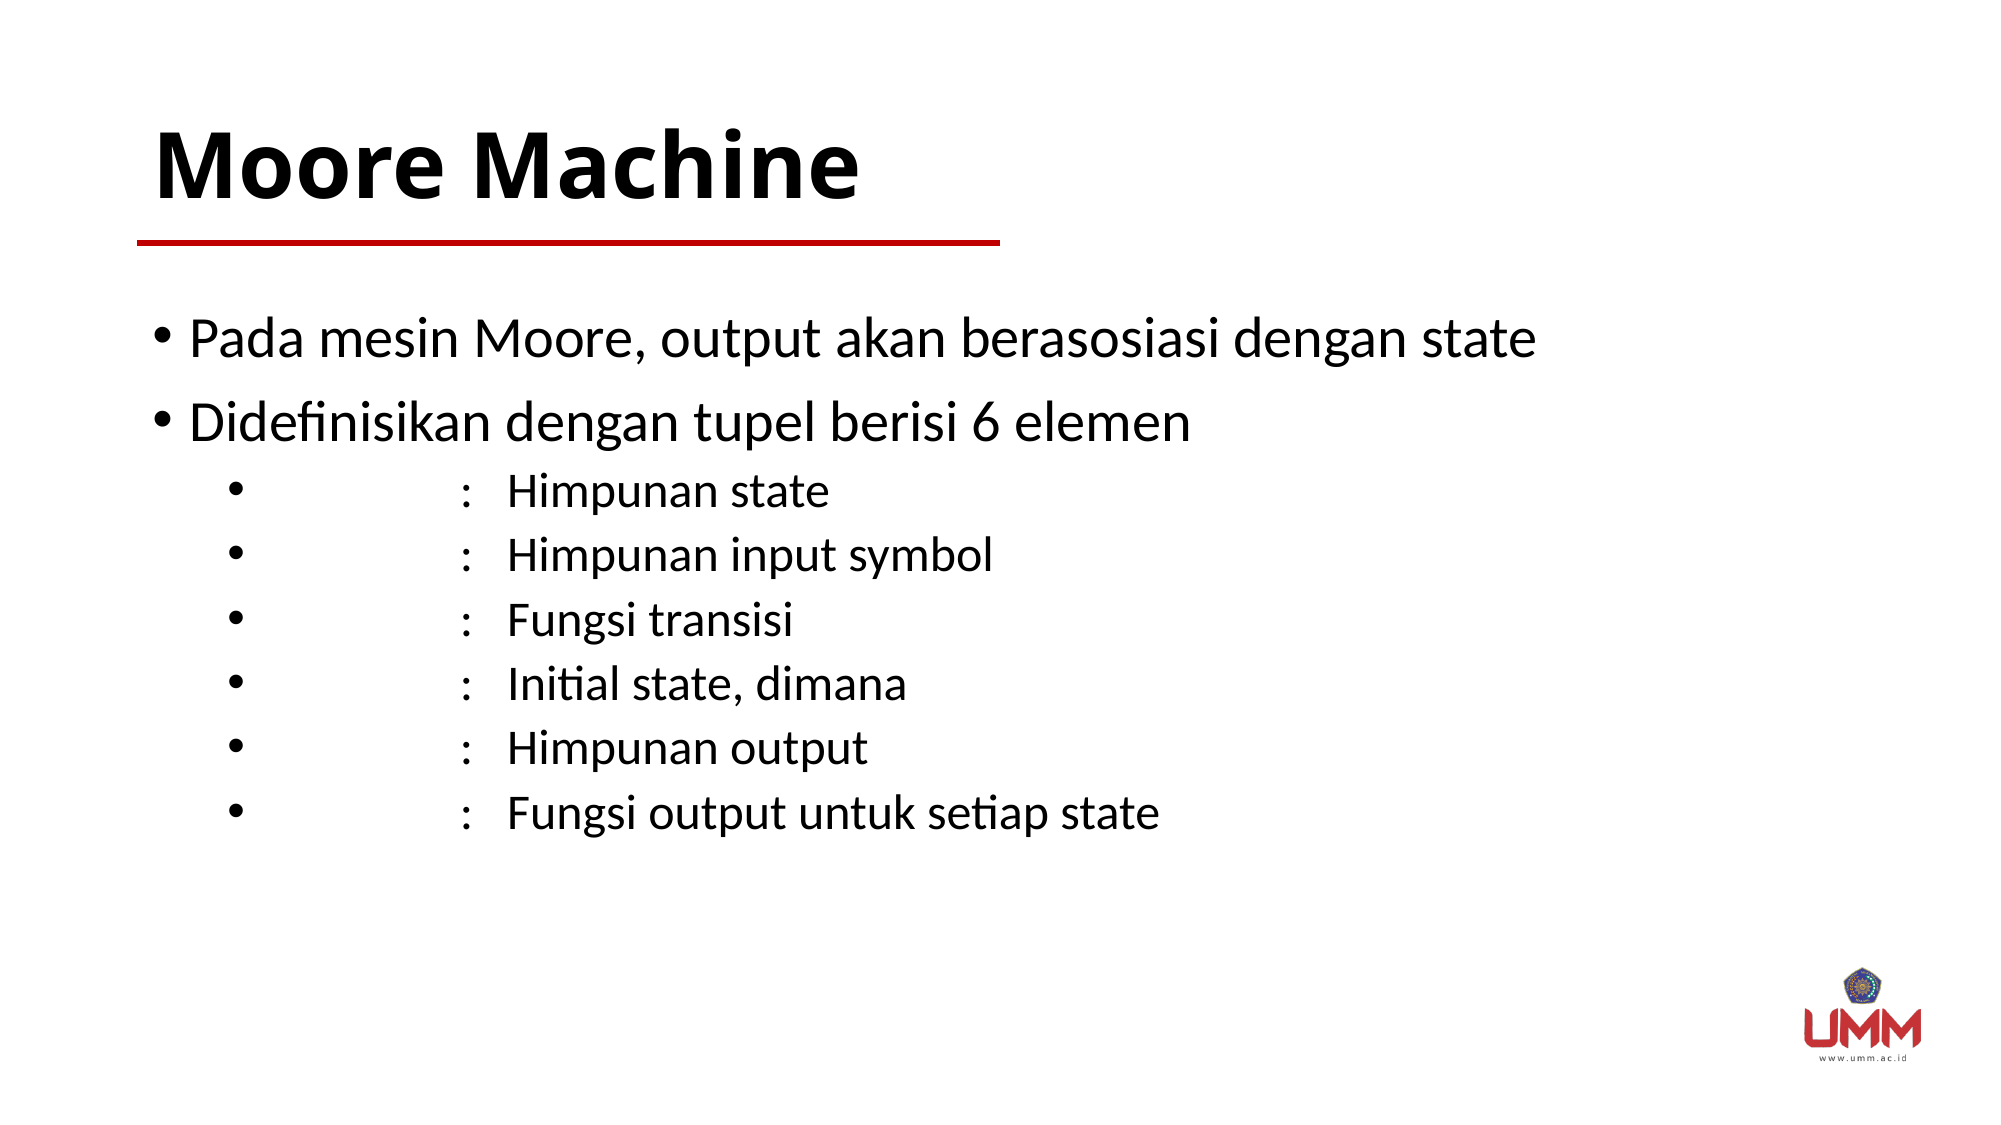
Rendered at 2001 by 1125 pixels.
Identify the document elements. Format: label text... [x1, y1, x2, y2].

picture [1787, 938, 1938, 1088]
title Moore Machine [137, 59, 1863, 278]
